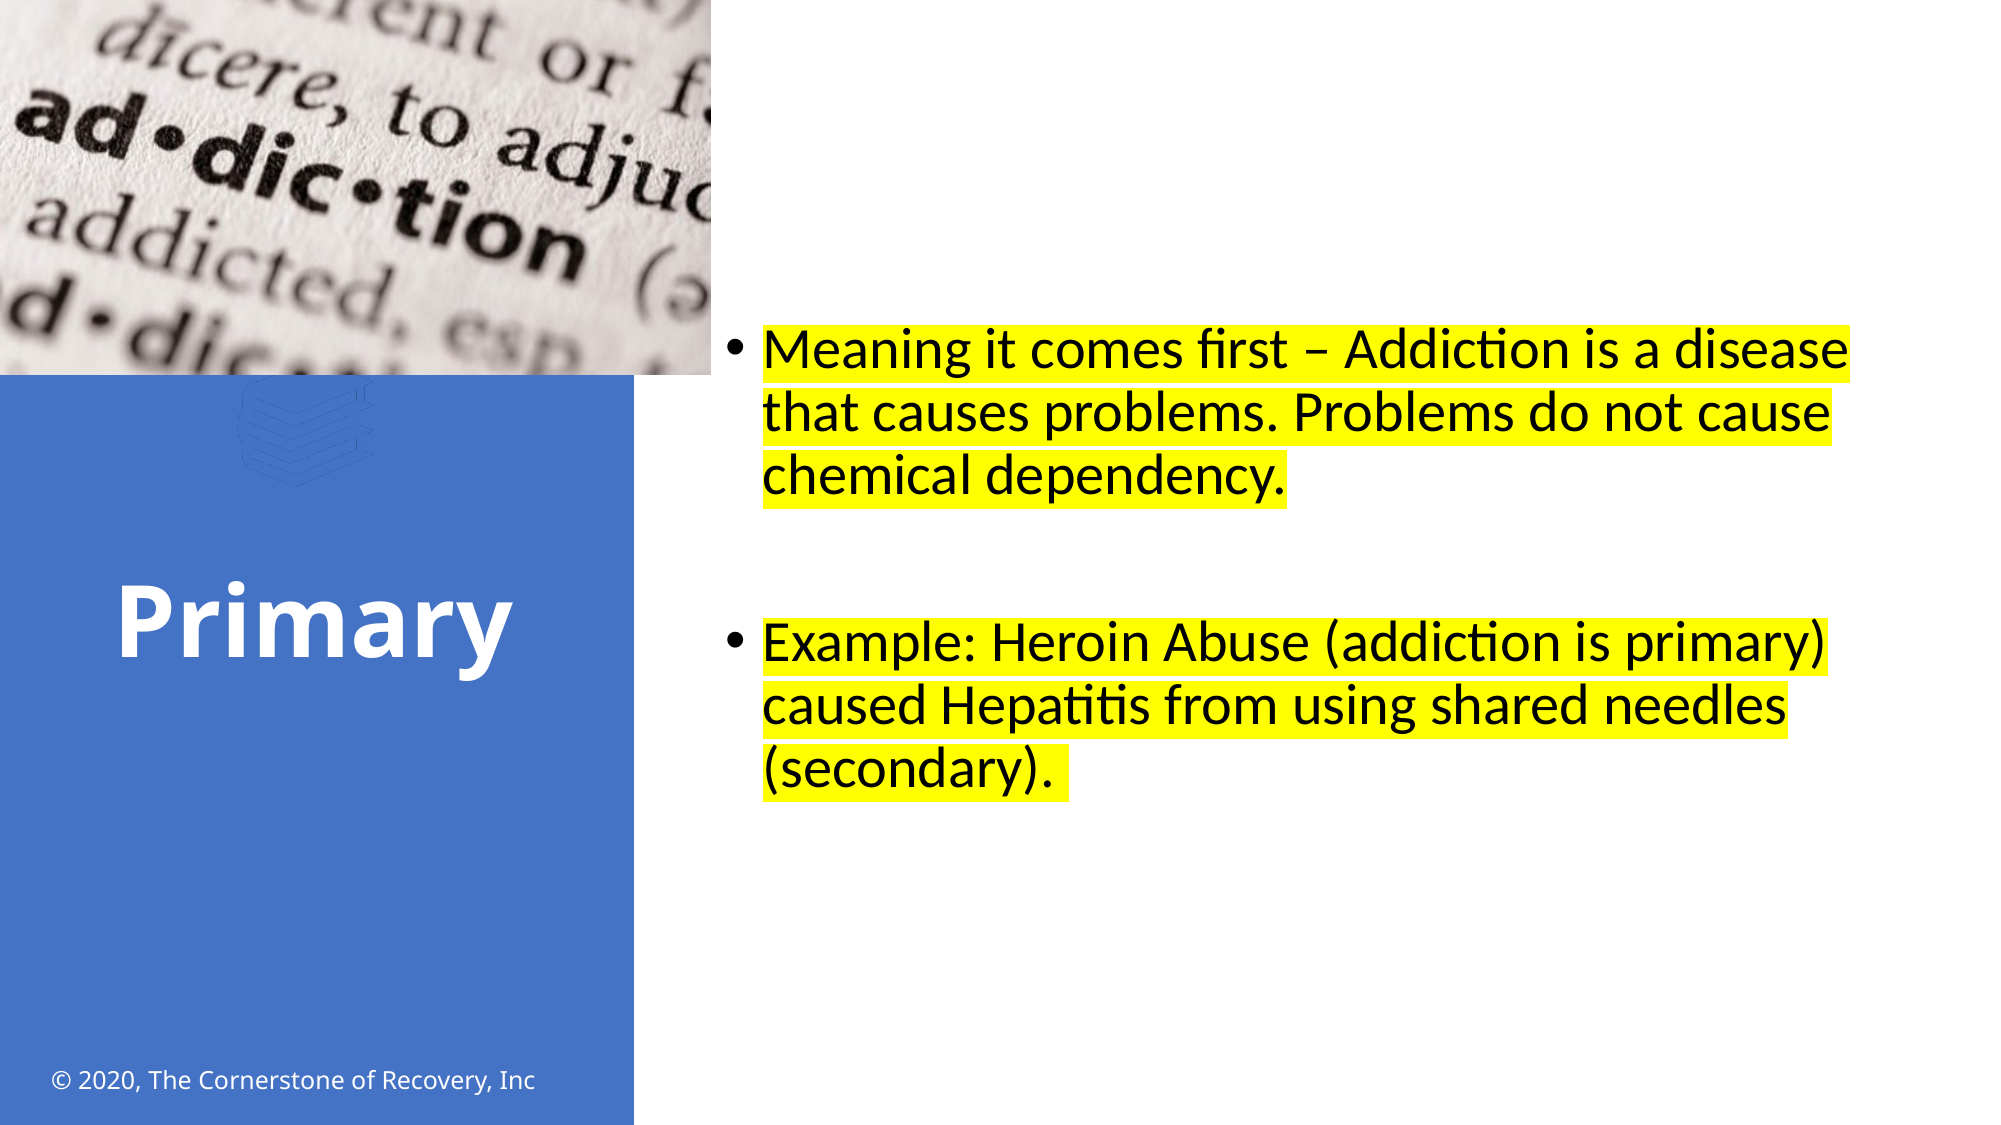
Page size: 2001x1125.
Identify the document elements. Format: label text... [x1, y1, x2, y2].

title Primary [51, 563, 576, 1014]
text_box [0, 375, 635, 1125]
picture [0, 0, 711, 499]
list Meaning it comes first – Addiction is a disease that causes problems. Problems do not cause chemical dependency. Example: Heroin Abuse (addiction is primary) caused Hepatitis from using shared needles (secondary). [710, 105, 1907, 1013]
text_box © 2020, The Cornerstone of Recovery, Inc [36, 1057, 587, 1102]
